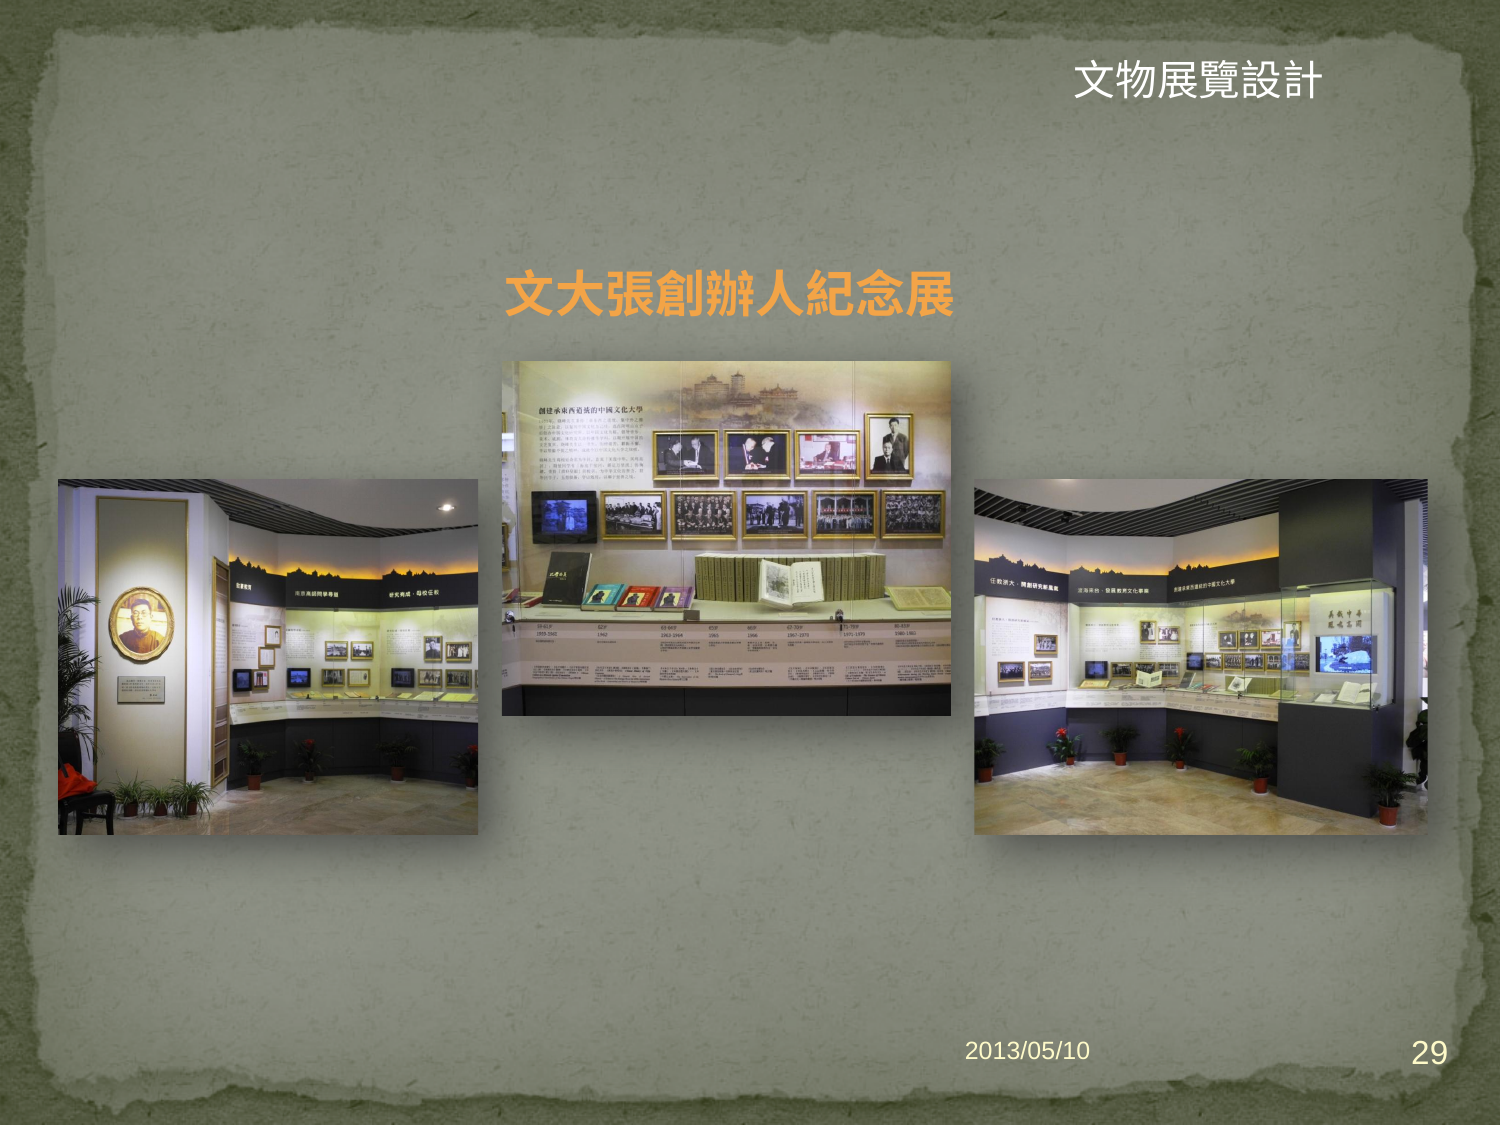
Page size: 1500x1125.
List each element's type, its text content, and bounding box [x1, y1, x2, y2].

text_box 文大張創辦人紀念展 [490, 231, 1022, 372]
picture [58, 479, 479, 835]
slide_number 29 [1379, 1014, 1480, 1089]
picture [501, 361, 951, 716]
picture [974, 479, 1428, 835]
title 文物展覽設計 [903, 42, 1495, 112]
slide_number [950, 1017, 1375, 1081]
